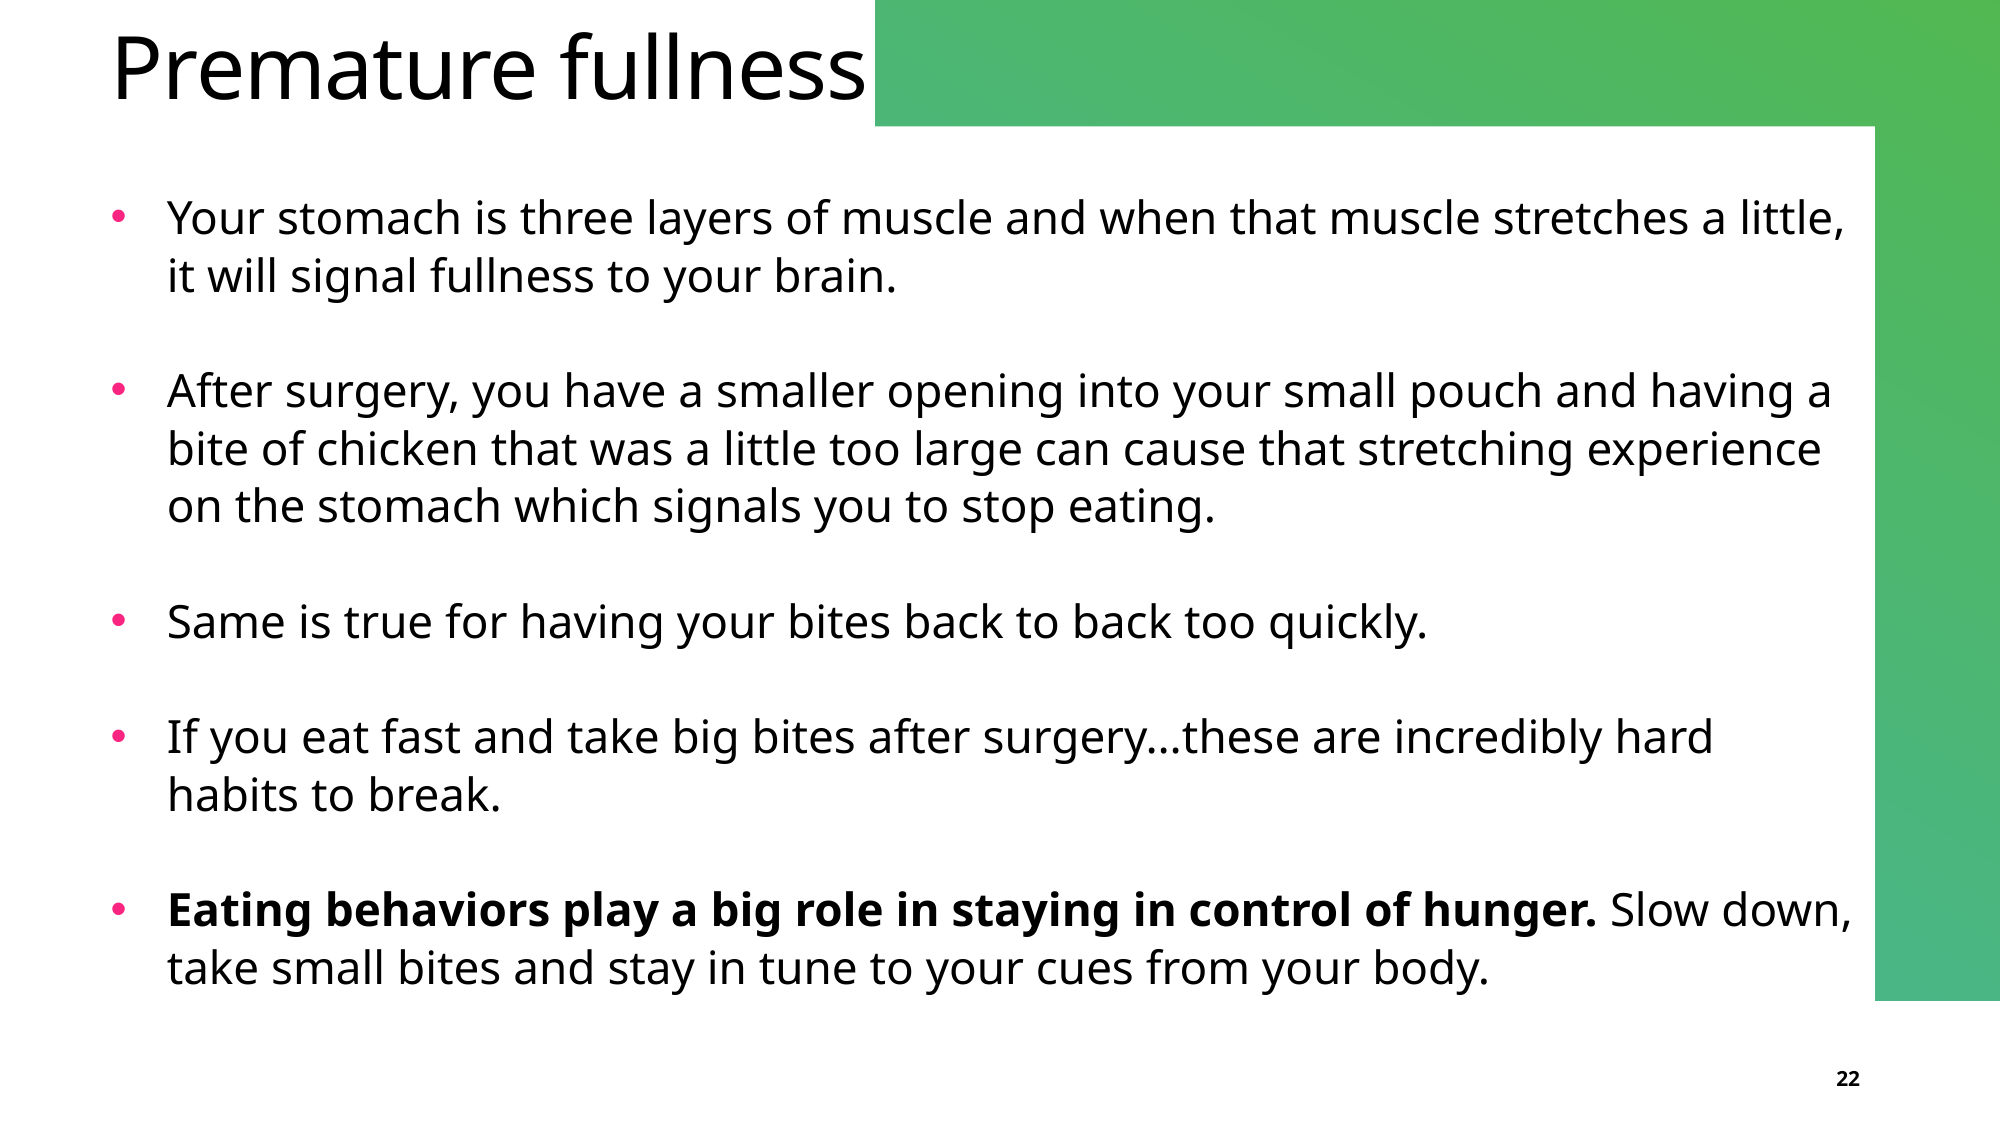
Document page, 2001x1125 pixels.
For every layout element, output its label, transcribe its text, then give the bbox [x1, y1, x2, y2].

list Your stomach is three layers of muscle and when that muscle stretches a little, it will signal fullness to your brain. After surgery, you have a smaller opening into your small pouch and having a bite of chicken that was a little too large can cause that stretching experience on the stomach which signals you to stop eating. Same is true for having your bites back to back too quickly. If you eat fast and take big bites after surgery…these are incredibly hard habits to break. Eating behaviors play a big role in staying in control of hunger. Slow down, take small bites and stay in tune to your cues from your body. [95, 178, 1875, 1050]
title Premature fullness [95, 12, 909, 178]
slide_number 22 [1788, 1050, 1875, 1110]
